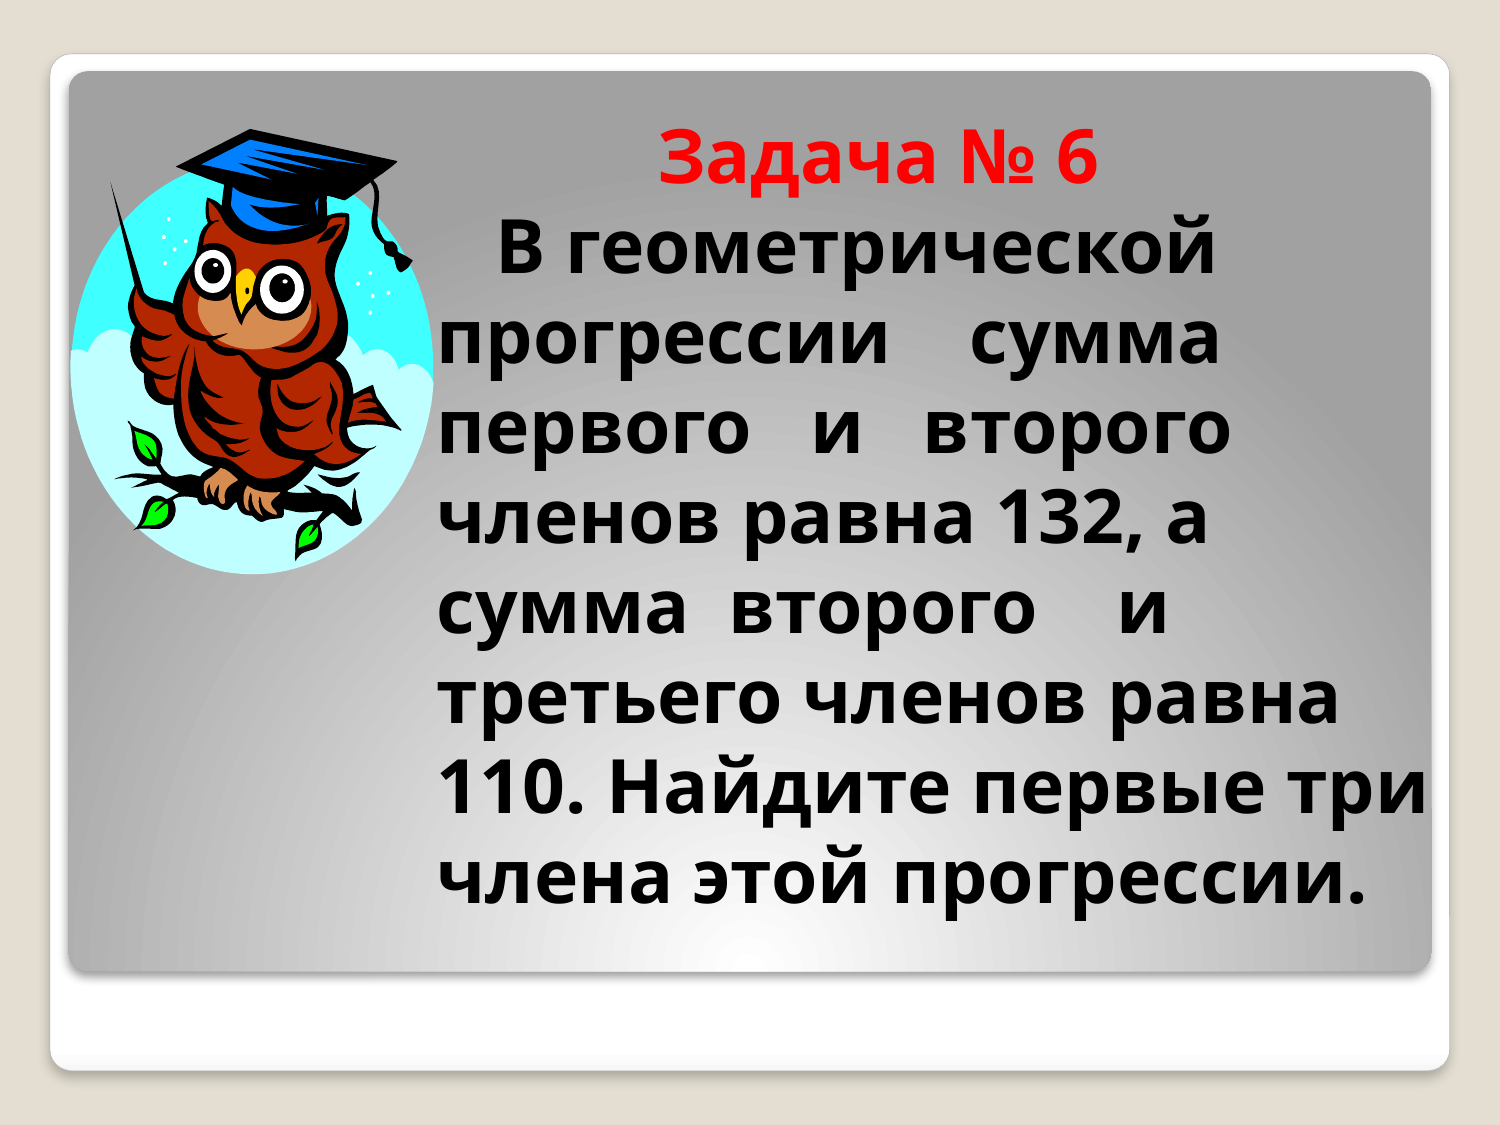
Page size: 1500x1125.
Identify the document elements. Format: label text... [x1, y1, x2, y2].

title Задача № 6 В геометрической прогрессии сумма первого и второго членов равна 132, а сумма второго и третьего членов равна 110. Найдите первые три члена этой прогрессии. [421, 70, 1477, 926]
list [70, 128, 434, 575]
